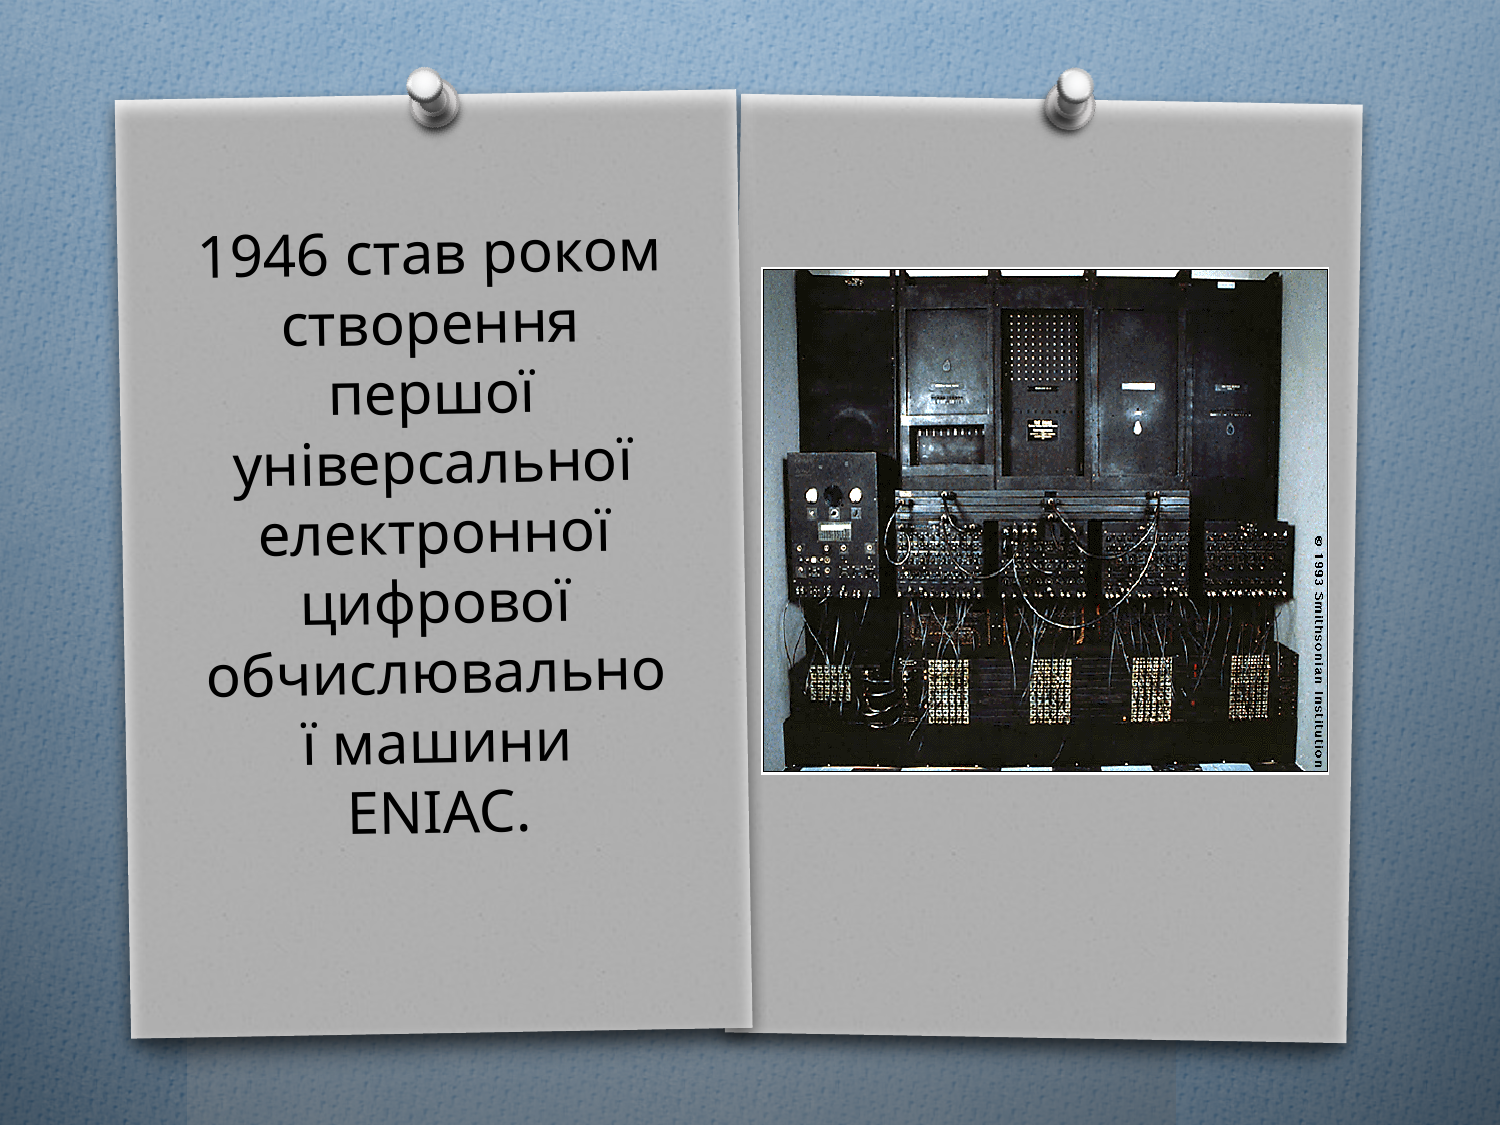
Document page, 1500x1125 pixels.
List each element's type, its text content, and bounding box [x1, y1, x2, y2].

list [761, 266, 1330, 776]
picture [1016, 41, 1138, 162]
picture [375, 33, 497, 157]
list 1946 став роком створення першої універсальної електронної цифрової обчислювальної машини ENIAC. [178, 204, 692, 944]
